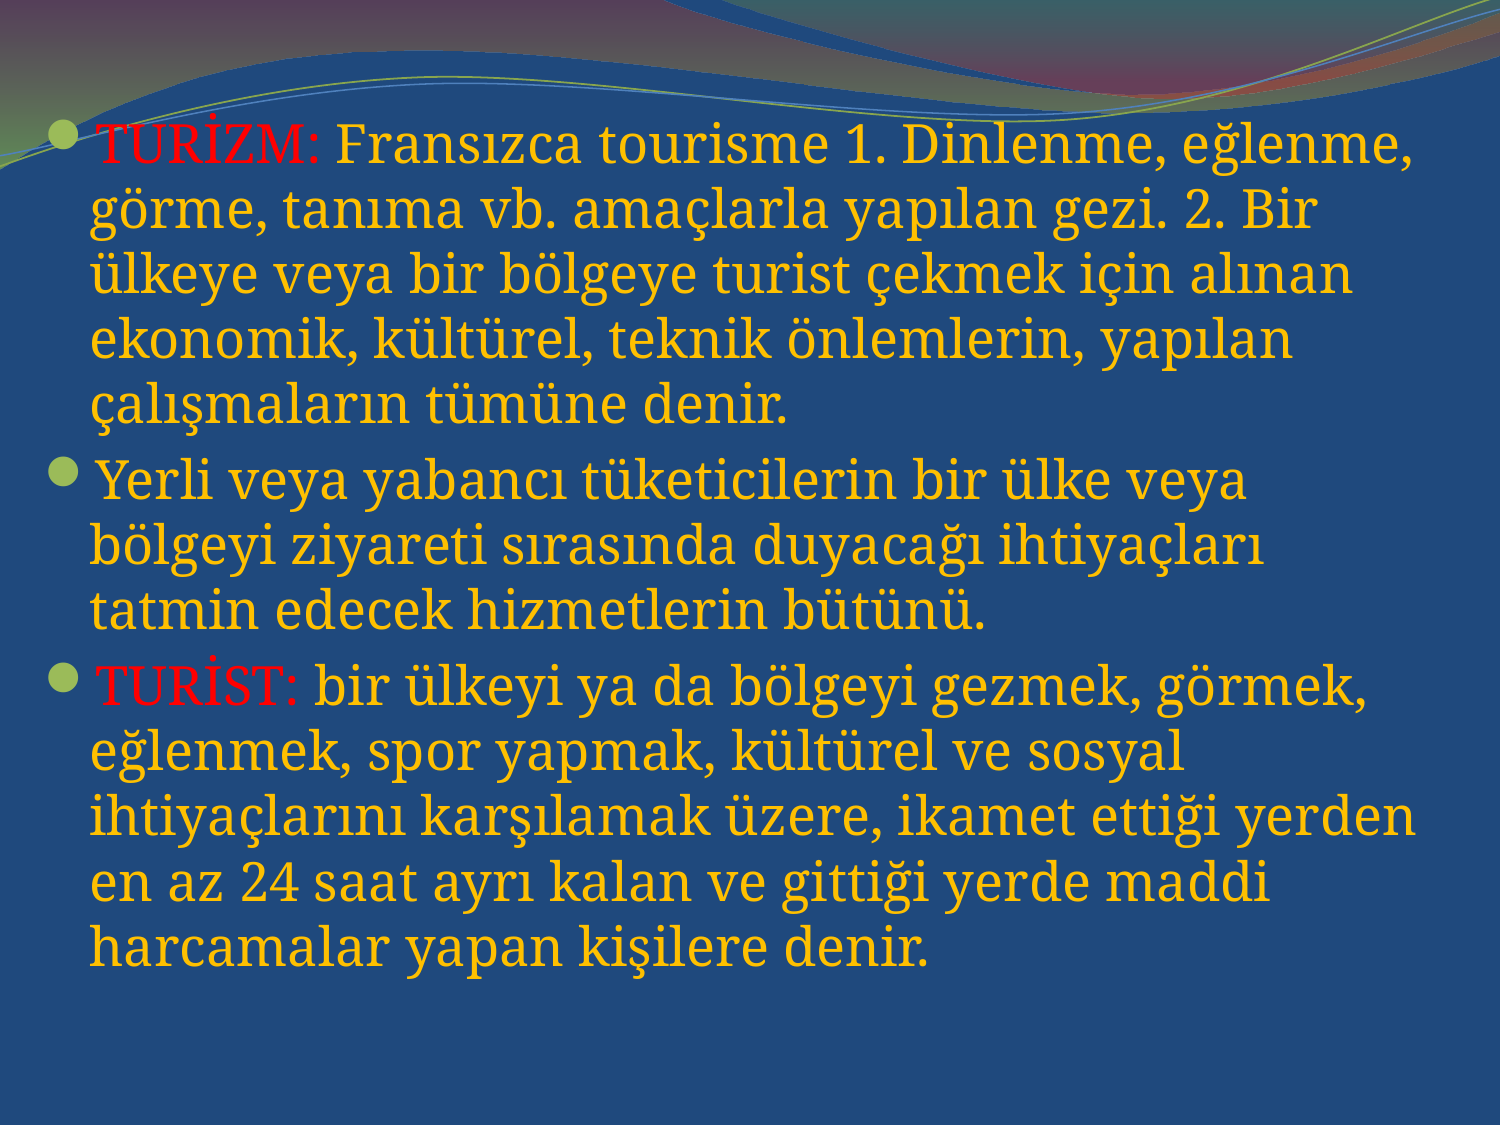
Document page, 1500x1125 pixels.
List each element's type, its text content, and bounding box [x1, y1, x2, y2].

list TURİZM: Fransızca tourisme 1. Dinlenme, eğlenme, görme, tanıma vb. amaçlarla yapılan gezi. 2. Bir ülkeye veya bir bölgeye turist çekmek için alınan ekonomik, kültürel, teknik önlemlerin, yapılan çalışmaların tümüne denir. Yerli veya yabancı tüketicilerin bir ülke veya bölgeyi ziyareti sırasında duyacağı ihtiyaçları tatmin edecek hizmetlerin bütünü. TURİST: bir ülkeyi ya da bölgeyi gezmek, görmek, eğlenmek, spor yapmak, kültürel ve sosyal ihtiyaçlarını karşılamak üzere, ikamet ettiği yerden en az 24 saat ayrı kalan ve gittiği yerde maddi harcamalar yapan kişilere denir. [29, 101, 1459, 1059]
